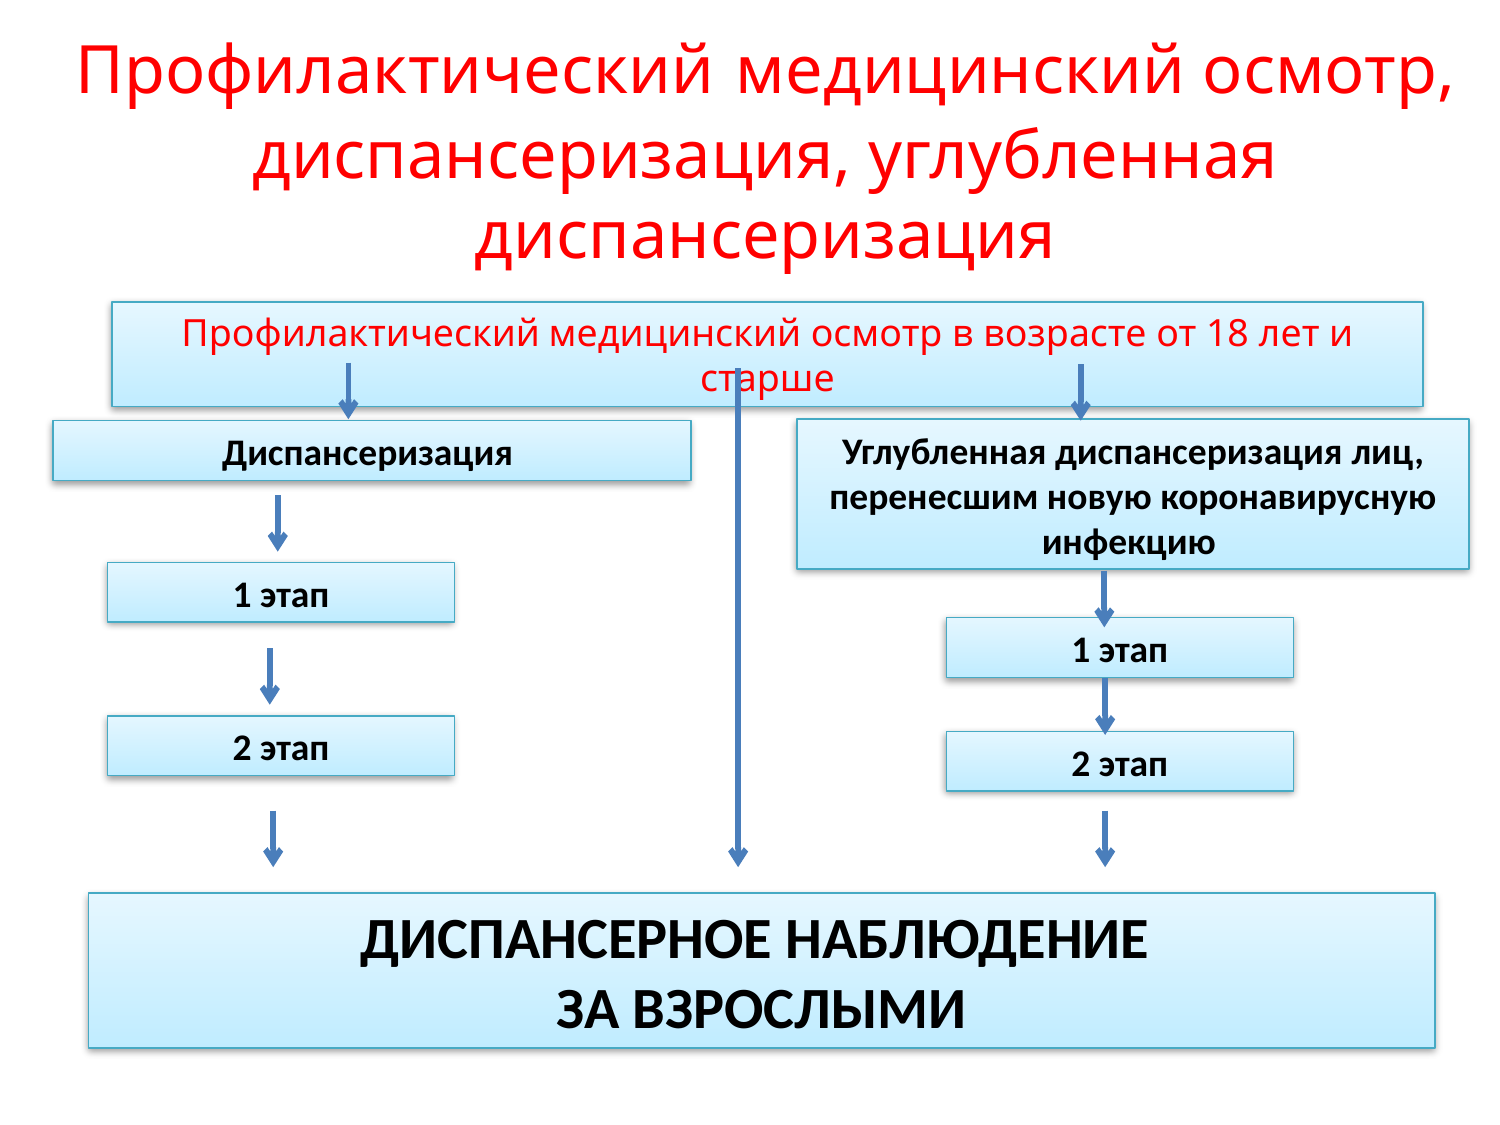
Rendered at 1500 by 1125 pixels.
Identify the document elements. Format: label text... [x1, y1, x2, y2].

text_box Диспансеризация [52, 420, 692, 481]
text_box 1 этап [107, 562, 455, 623]
text_box Углубленная диспансеризация лиц, перенесшим новую коронавирусную инфекцию [796, 418, 1470, 570]
text_box ДИСПАНСЕРНОЕ НАБЛЮДЕНИЕ ЗА ВЗРОСЛЫМИ [88, 892, 1436, 1049]
text_box 2 этап [946, 731, 1294, 792]
text_box Профилактический медицинский осмотр в возрасте от 18 лет и старше [111, 301, 1424, 407]
text_box 2 этап [107, 715, 455, 776]
text_box 1 этап [946, 617, 1294, 678]
title Профилактический медицинский осмотр, диспансеризация, углубленная диспансеризация [33, 42, 1499, 231]
